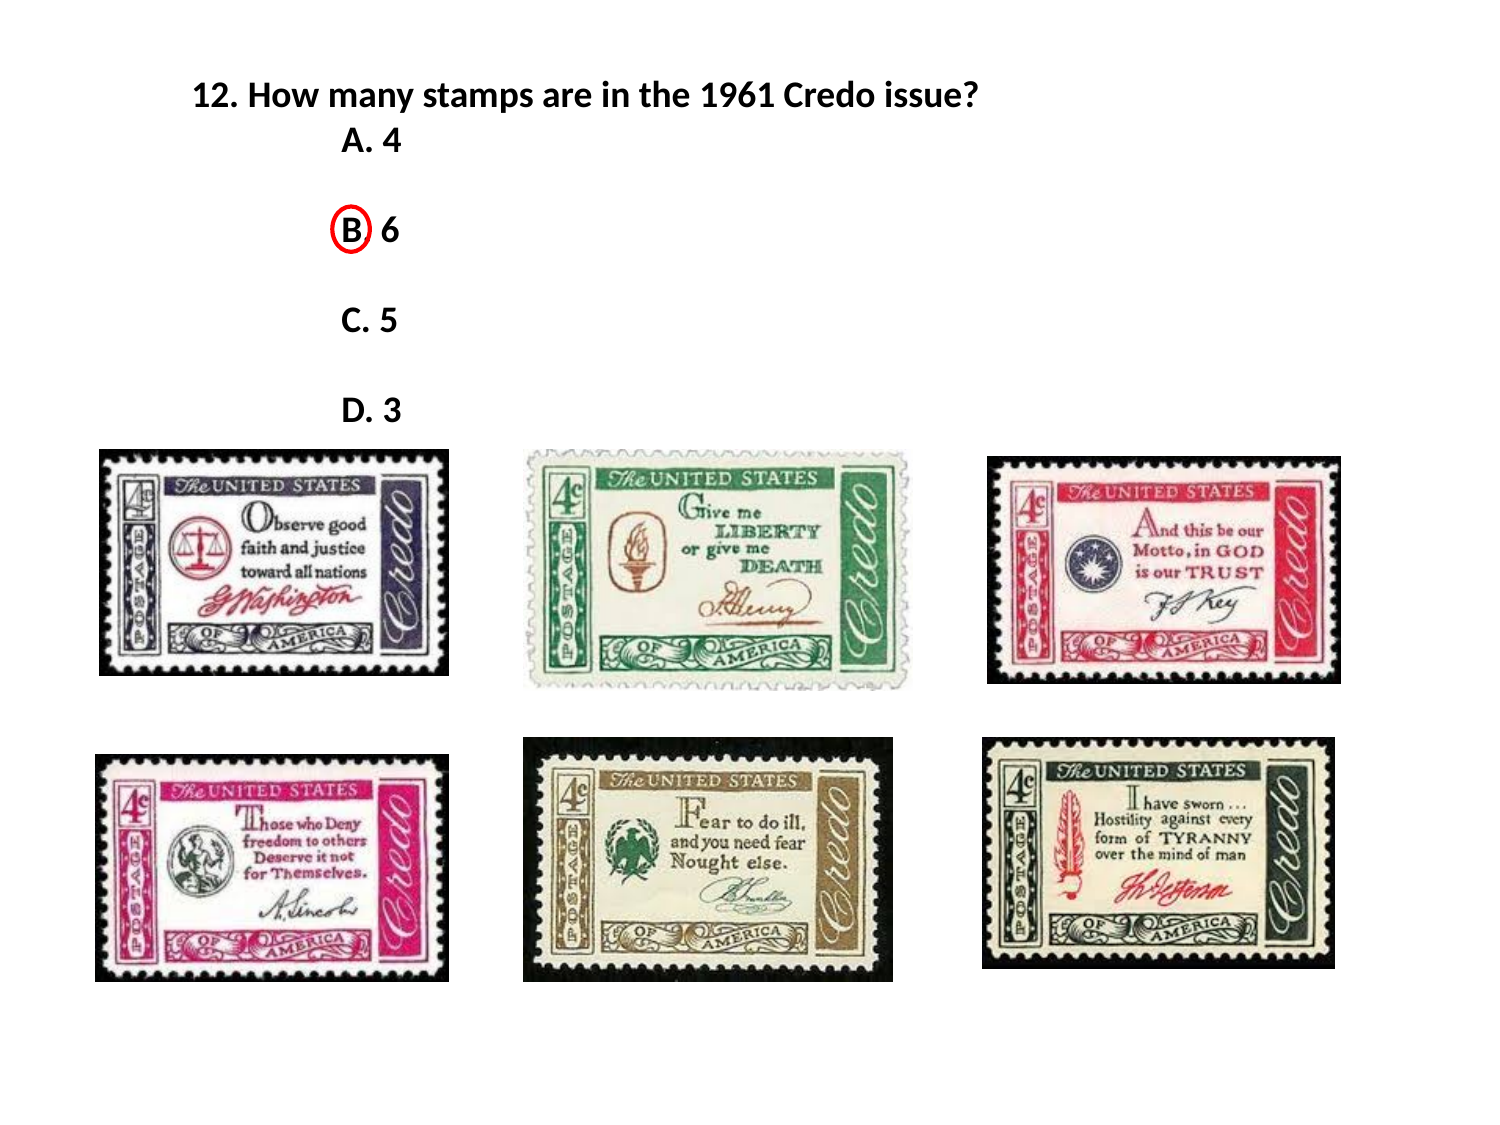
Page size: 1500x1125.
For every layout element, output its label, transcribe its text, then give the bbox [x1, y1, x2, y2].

picture [987, 456, 1341, 684]
picture [982, 737, 1335, 969]
text_box [330, 204, 372, 254]
picture [523, 737, 893, 982]
picture [94, 754, 449, 982]
picture [523, 448, 913, 691]
text_box 12. How many stamps are in the 1961 Credo issue? A. 4 B. 6 C. 5 D. 3 [176, 62, 996, 438]
picture [99, 448, 449, 676]
